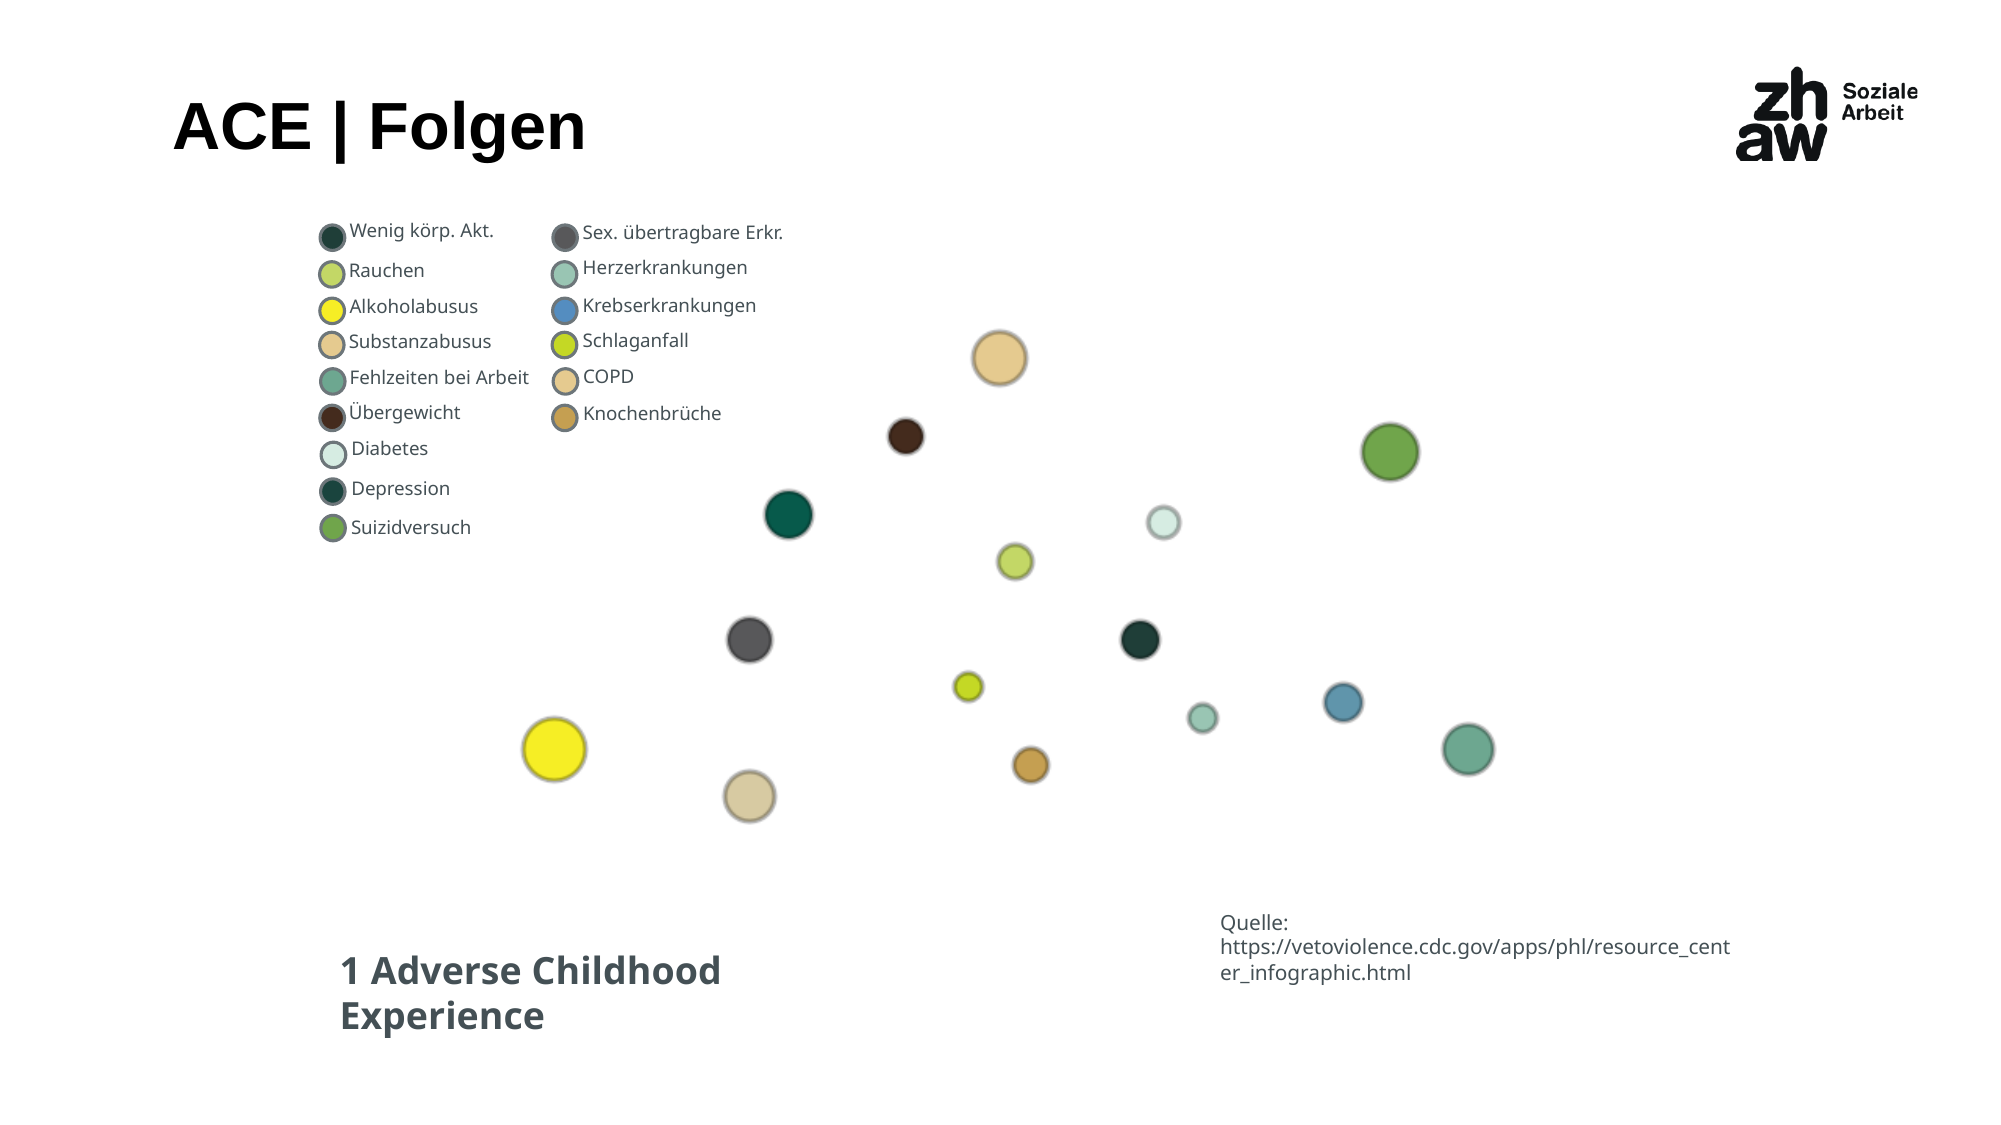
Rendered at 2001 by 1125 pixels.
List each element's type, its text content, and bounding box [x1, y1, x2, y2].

picture [374, 249, 1626, 876]
text_box Quelle: https://vetoviolence.cdc.gov/apps/phl/resource_center_infographic.html [1205, 901, 1750, 992]
title ACE | Folgen [172, 95, 1767, 232]
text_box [319, 210, 836, 547]
text_box 1 Adverse Childhood Experience [324, 939, 886, 1044]
